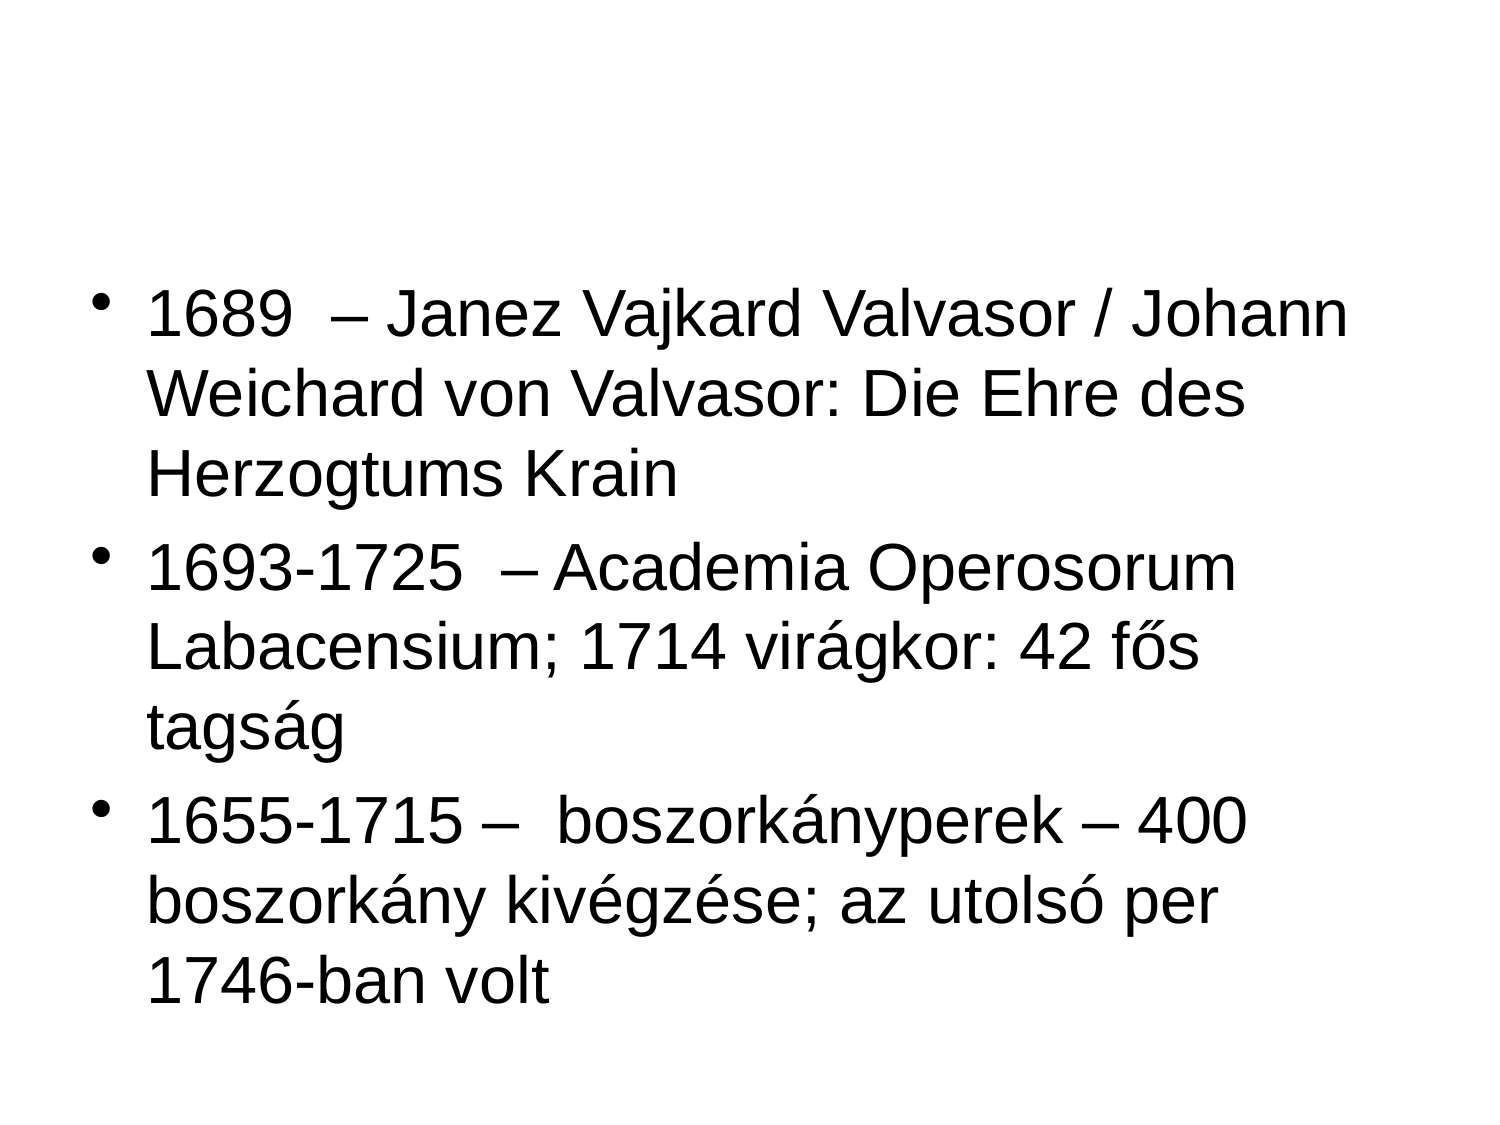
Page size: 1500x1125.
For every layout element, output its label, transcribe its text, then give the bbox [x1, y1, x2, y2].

list 1689 – Janez Vajkard Valvasor / Johann Weichard von Valvasor: Die Ehre des Herzogtums Krain 1693-1725 – Academia Operosorum Labacensium; 1714 virágkor: 42 fős tagság 1655-1715 – boszorkányperek – 400 boszorkány kivégzése; az utolsó per 1746-ban volt [75, 262, 1425, 1005]
